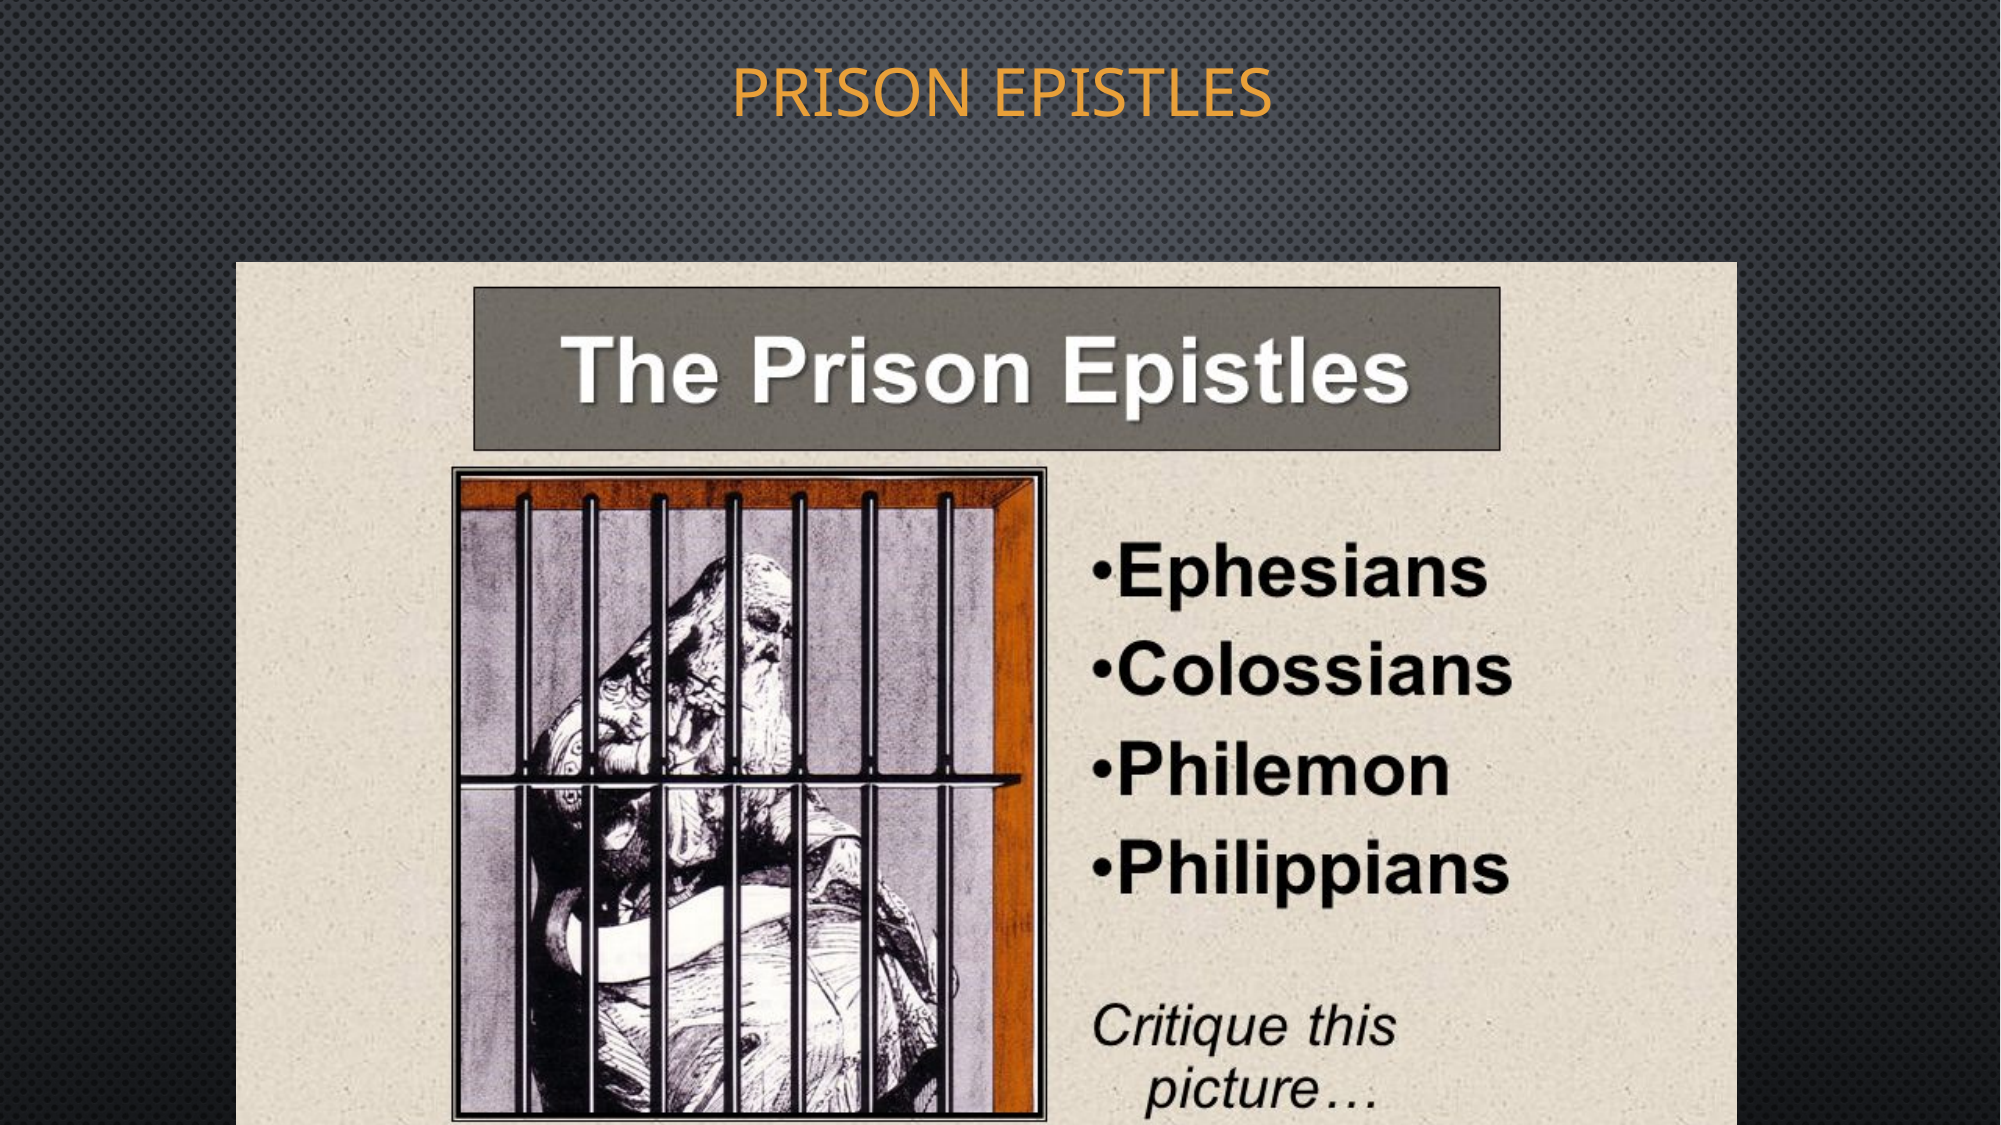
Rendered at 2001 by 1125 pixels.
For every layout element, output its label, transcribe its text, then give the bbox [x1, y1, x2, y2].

title PRISON EPISTLES [24, 24, 1981, 156]
picture [236, 262, 1737, 1125]
